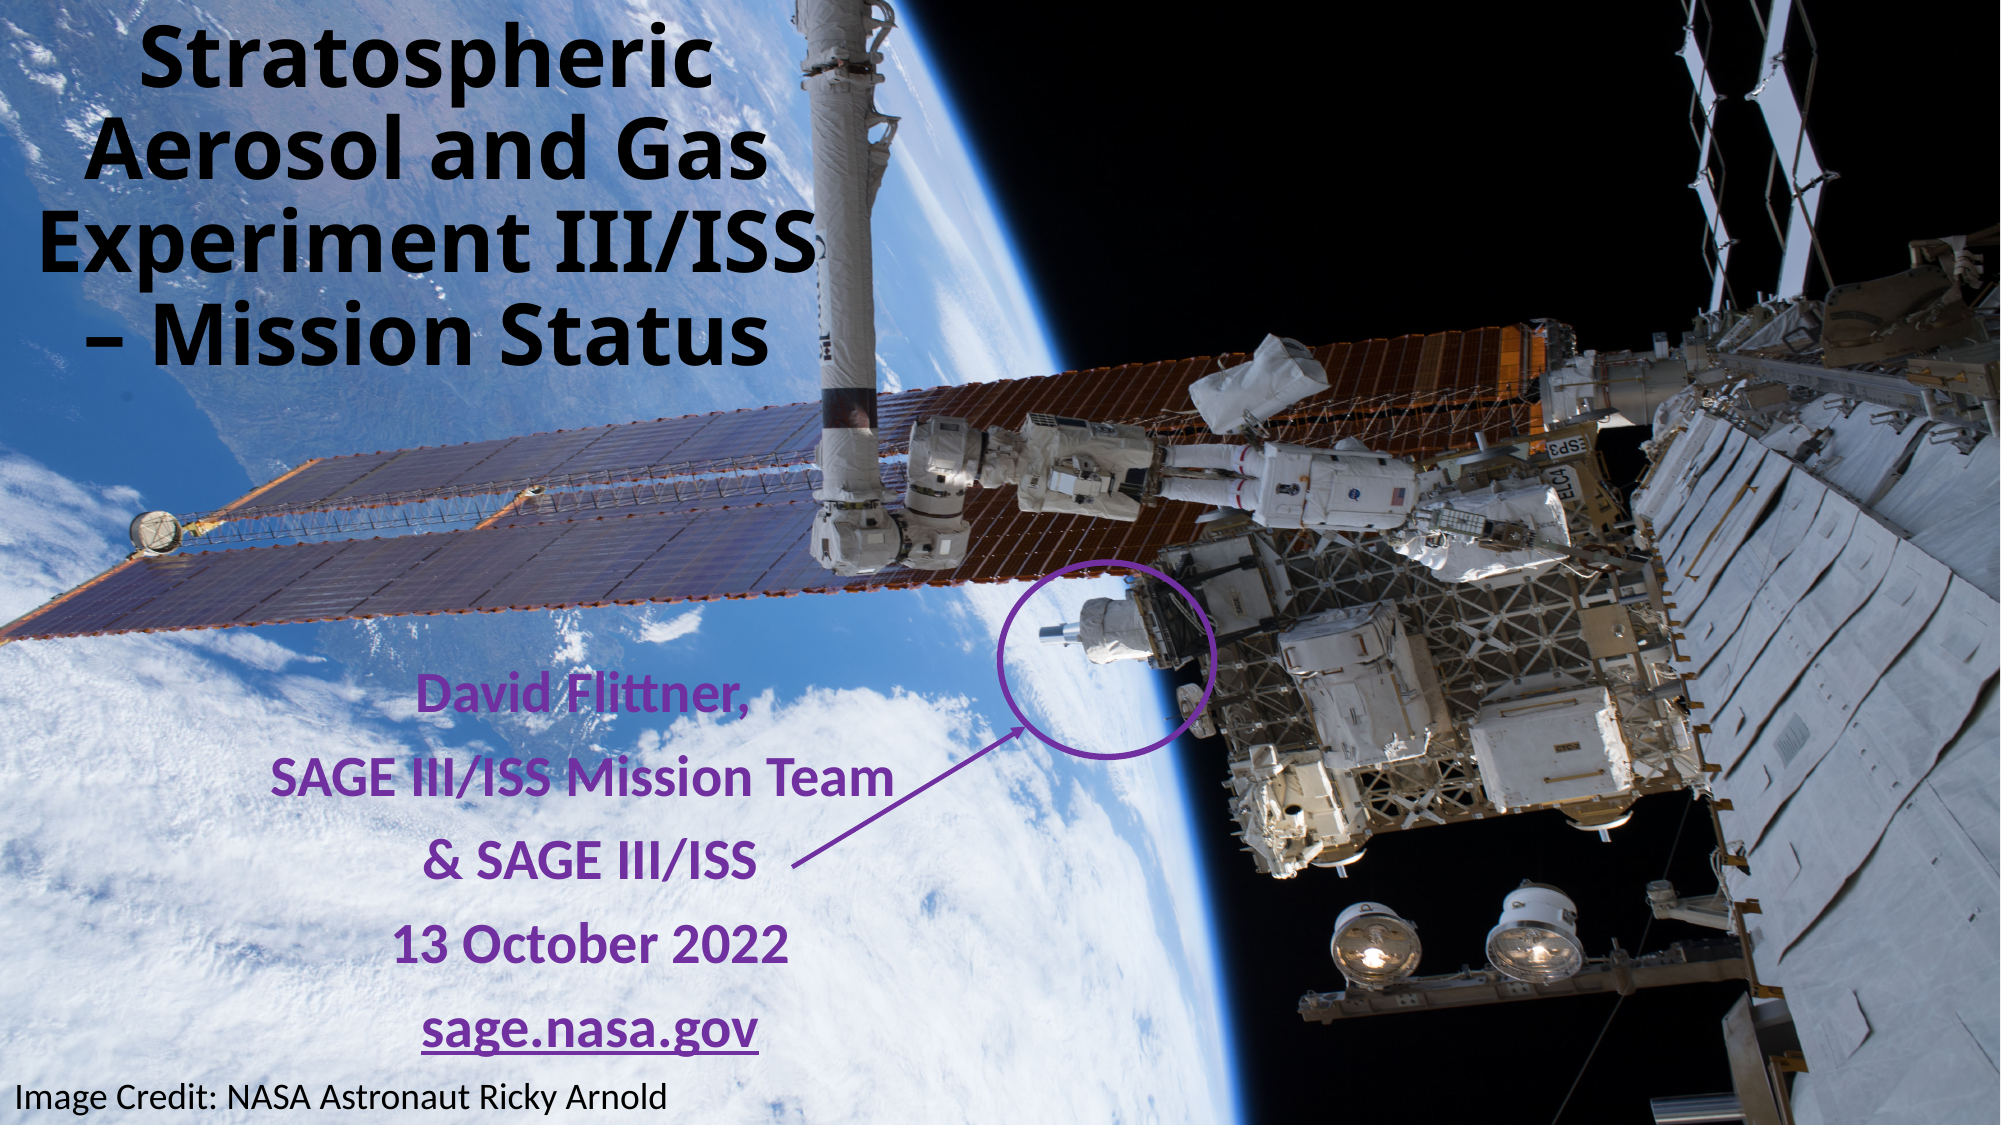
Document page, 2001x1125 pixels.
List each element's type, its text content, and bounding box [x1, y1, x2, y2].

text_box Image Credit: NASA Astronaut Ricky Arnold [0, 1064, 1078, 1125]
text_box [792, 726, 1026, 868]
subtitle David Flittner, SAGE III/ISS Mission Team & SAGE III/ISS 13 October 2022 sage.nasa.gov [180, 654, 1000, 1047]
title Stratospheric Aerosol and Gas Experiment III/ISS – Mission Status [0, 0, 856, 392]
text_box [998, 561, 1216, 759]
picture [0, 0, 2001, 1125]
